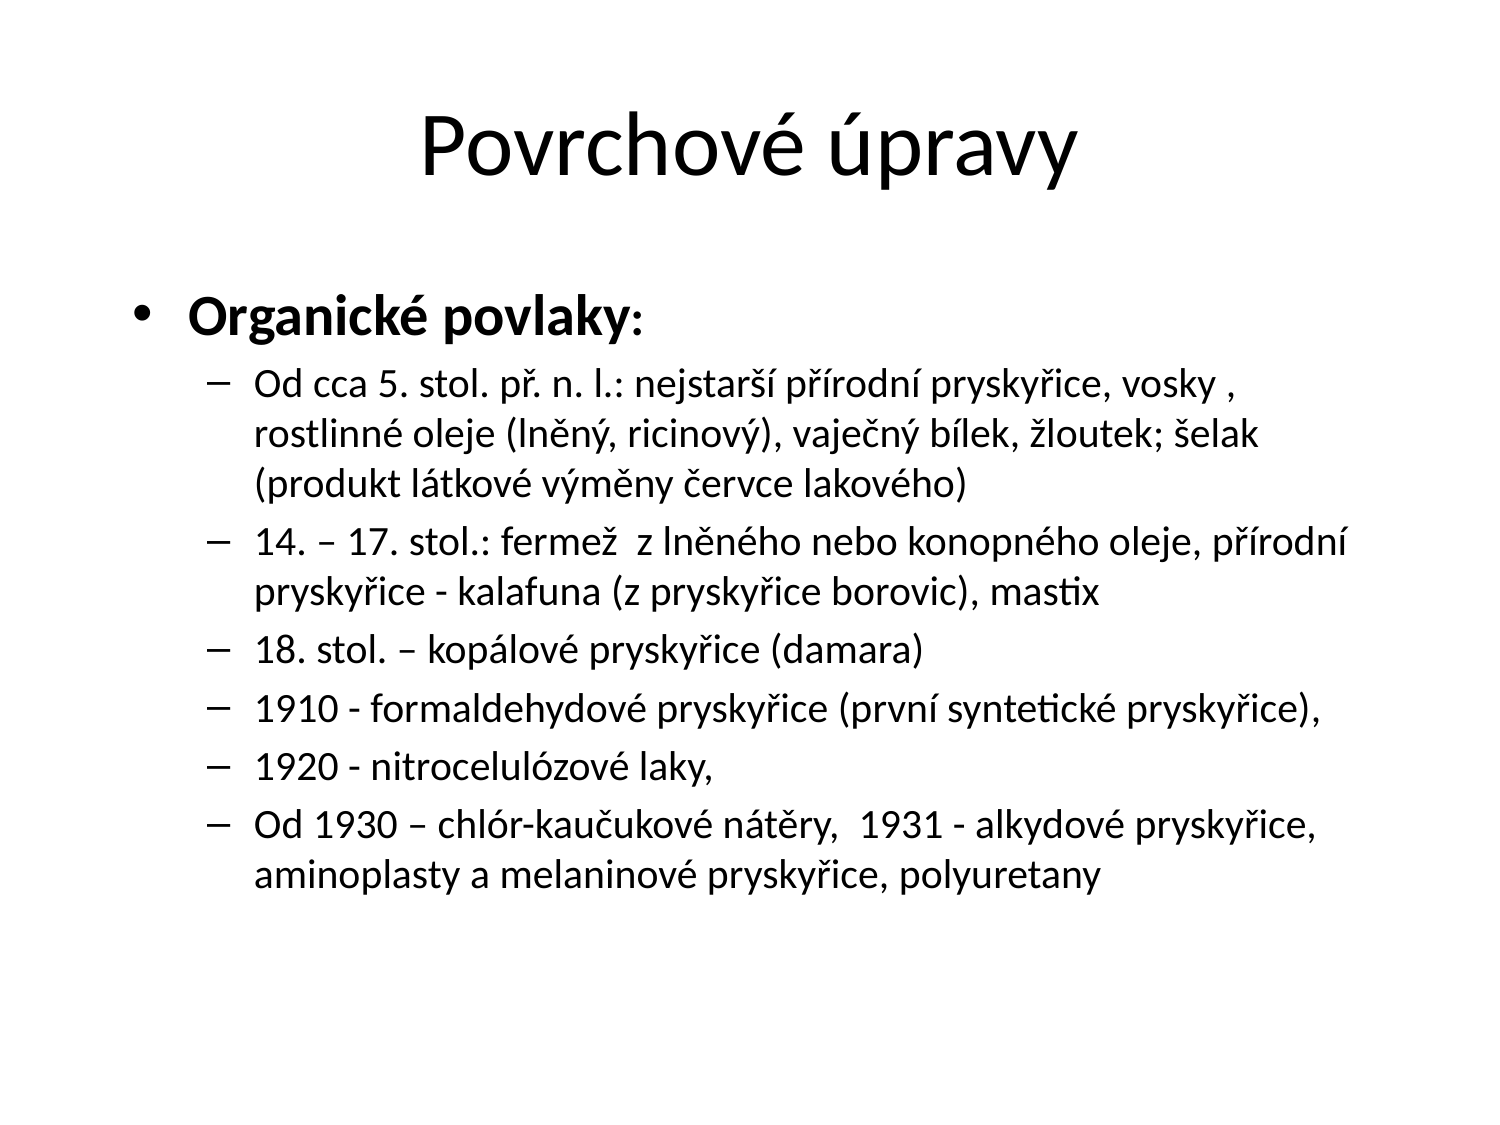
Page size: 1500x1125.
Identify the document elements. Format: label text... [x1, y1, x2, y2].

title Povrchové úpravy [75, 45, 1425, 233]
list Organické povlaky: Od cca 5. stol. př. n. l.: nejstarší přírodní pryskyřice, vosky , rostlinné oleje (lněný, ricinový), vaječný bílek, žloutek; šelak (produkt látkové výměny červce lakového) 14. – 17. stol.: fermež z lněného nebo konopného oleje, přírodní pryskyřice - kalafuna (z pryskyřice borovic), mastix 18. stol. – kopálové pryskyřice (damara) 1910 - formaldehydové pryskyřice (první syntetické pryskyřice), 1920 - nitrocelulózové laky, Od 1930 – chlór-kaučukové nátěry, 1931 - alkydové pryskyřice, aminoplasty a melaninové pryskyřice, polyuretany [117, 269, 1393, 1079]
